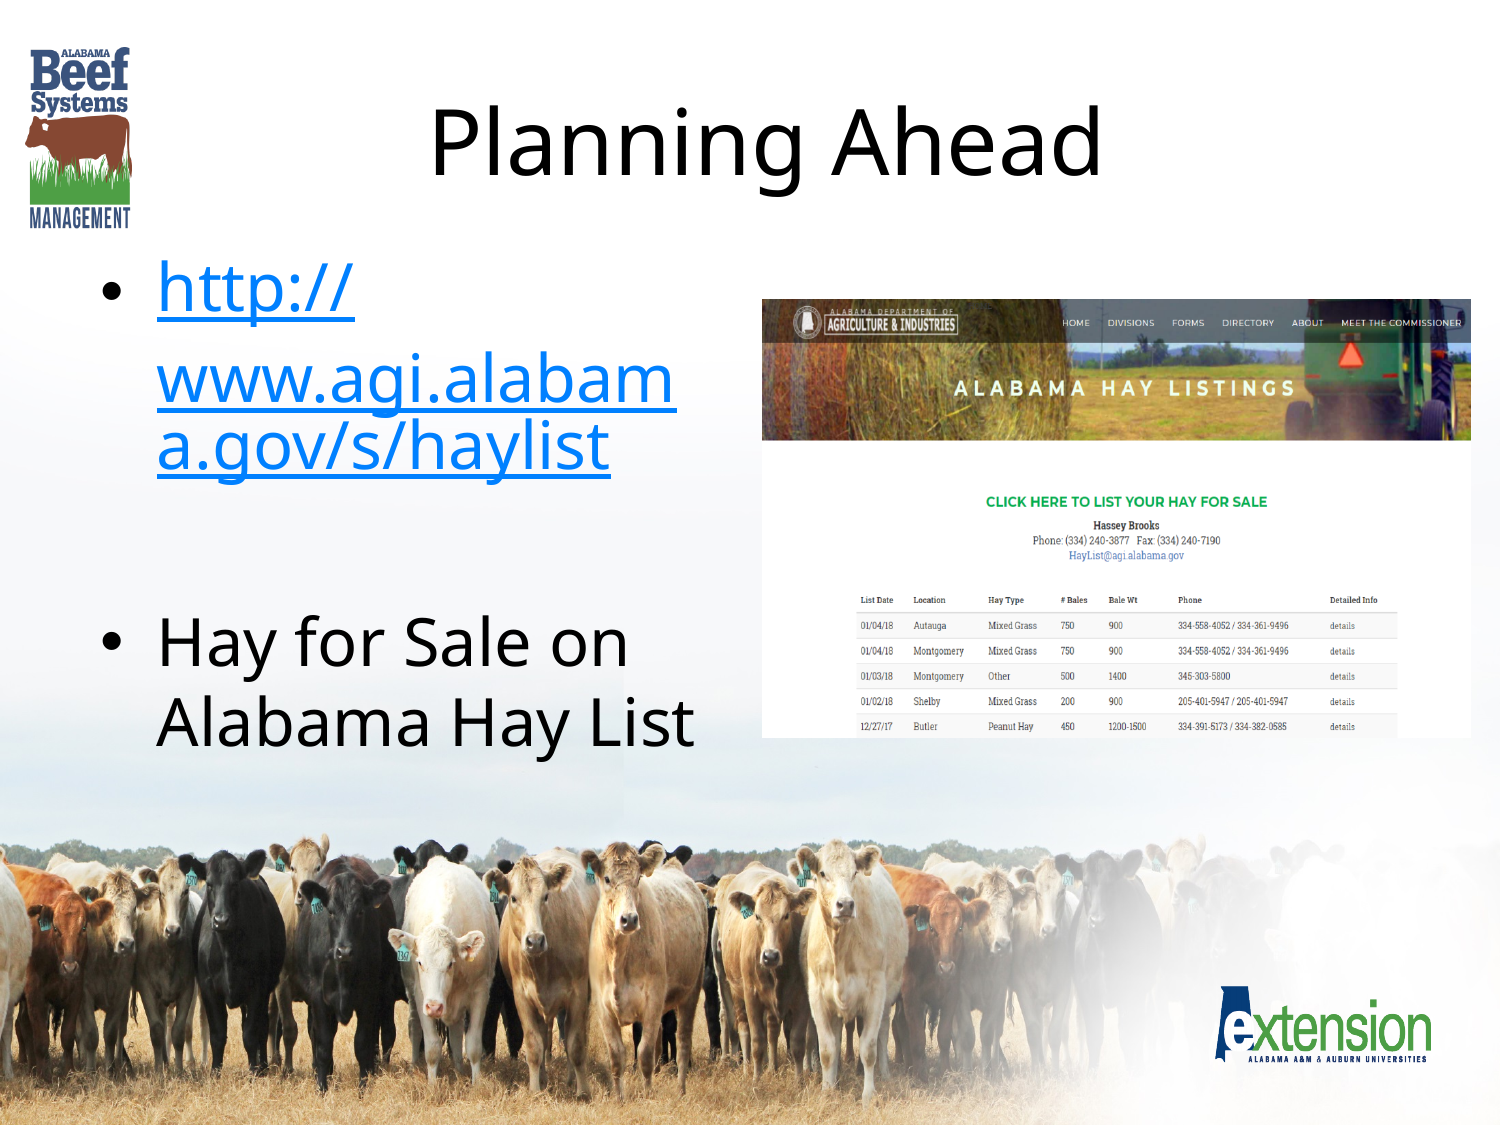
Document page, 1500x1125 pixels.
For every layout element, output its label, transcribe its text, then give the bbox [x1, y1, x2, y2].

title Planning Ahead [133, 45, 1425, 233]
list http://www.agi.alabama.gov/s/haylist Hay for Sale on Alabama Hay List [85, 237, 725, 980]
picture [0, 0, 1500, 1125]
